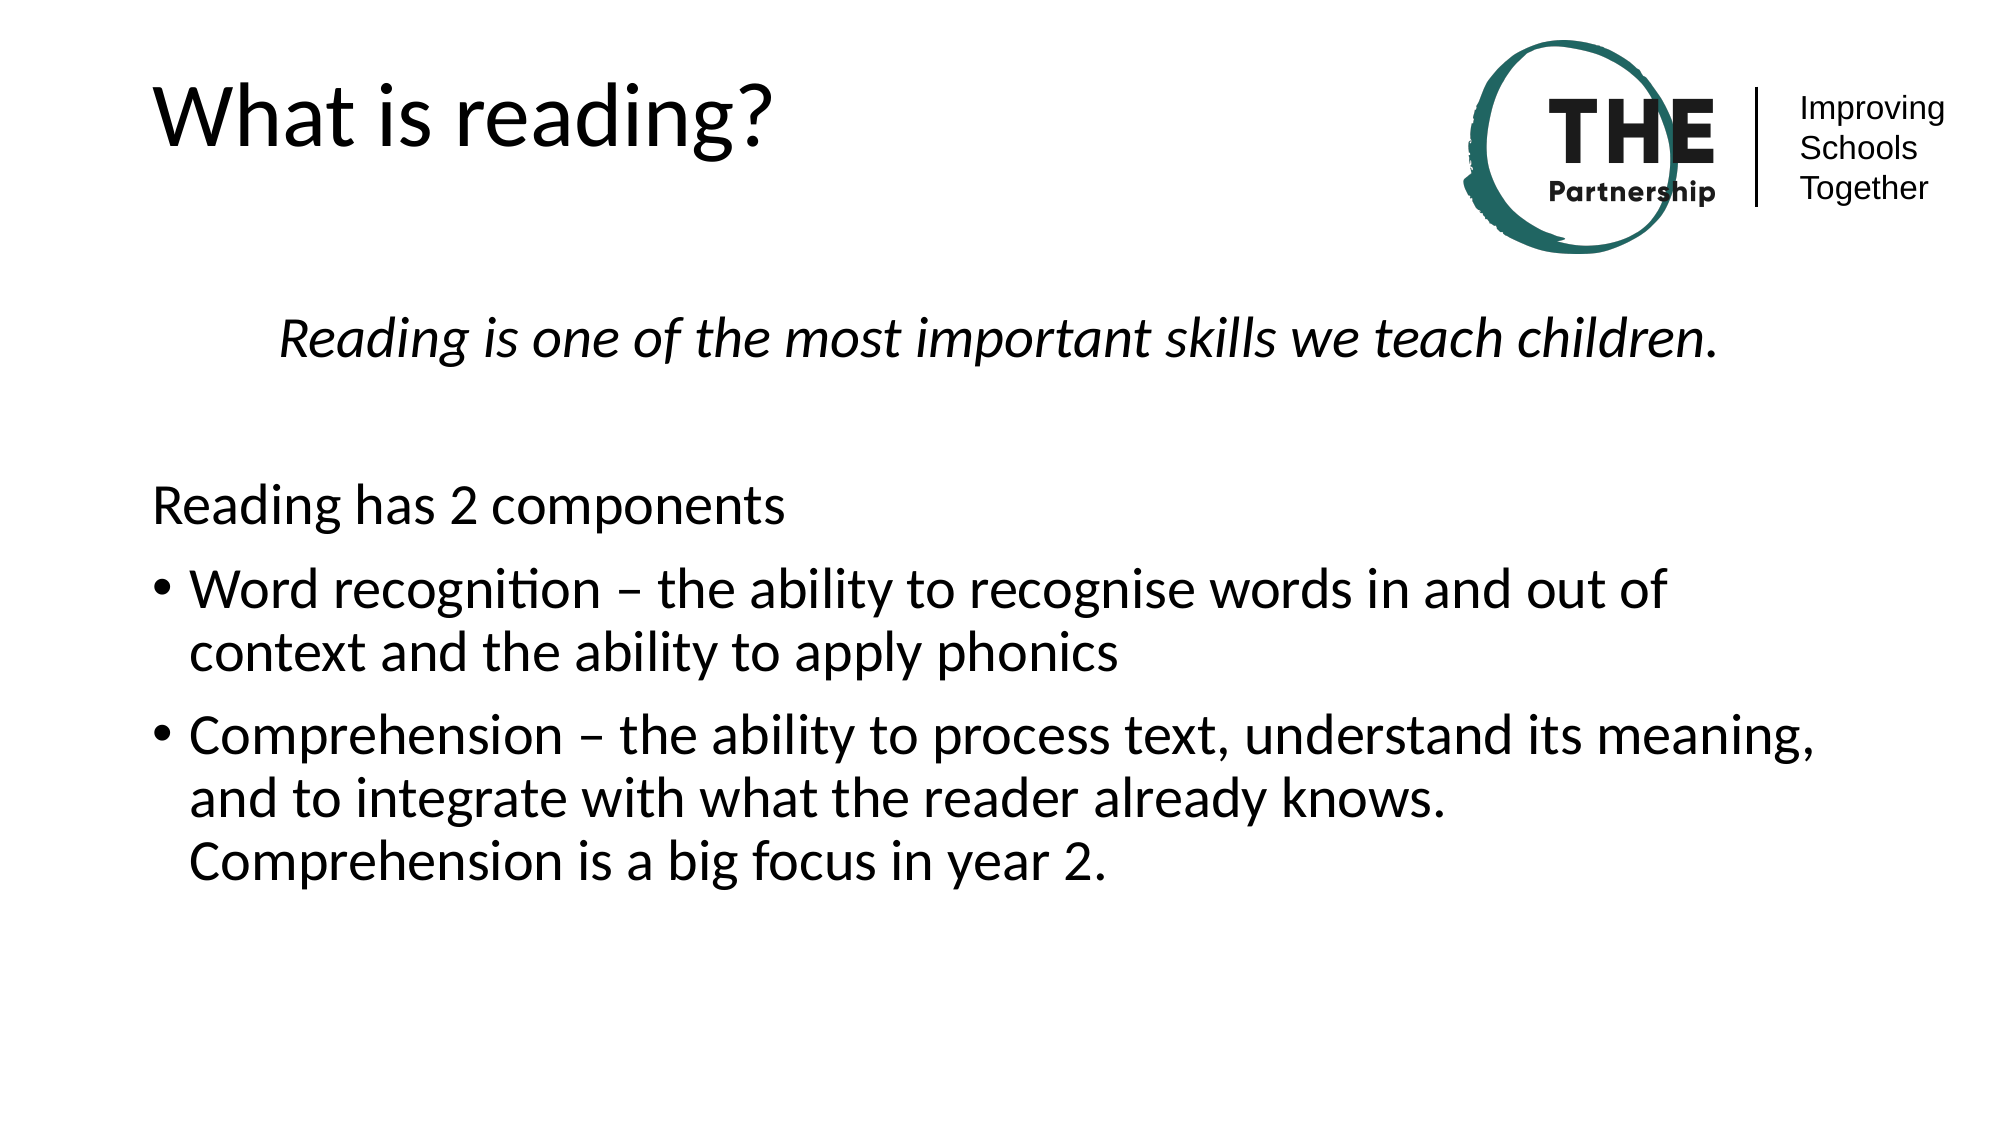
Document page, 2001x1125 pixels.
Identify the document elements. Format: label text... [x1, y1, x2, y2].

list Reading is one of the most important skills we teach children. Reading has 2 components Word recognition – the ability to recognise words in and out of context and the ability to apply phonics Comprehension – the ability to process text, understand its meaning, and to integrate with what the reader already knows. Comprehension is a big focus in year 2. [137, 299, 1863, 1014]
title What is reading? [137, 59, 1863, 278]
picture [1463, 40, 1715, 59]
